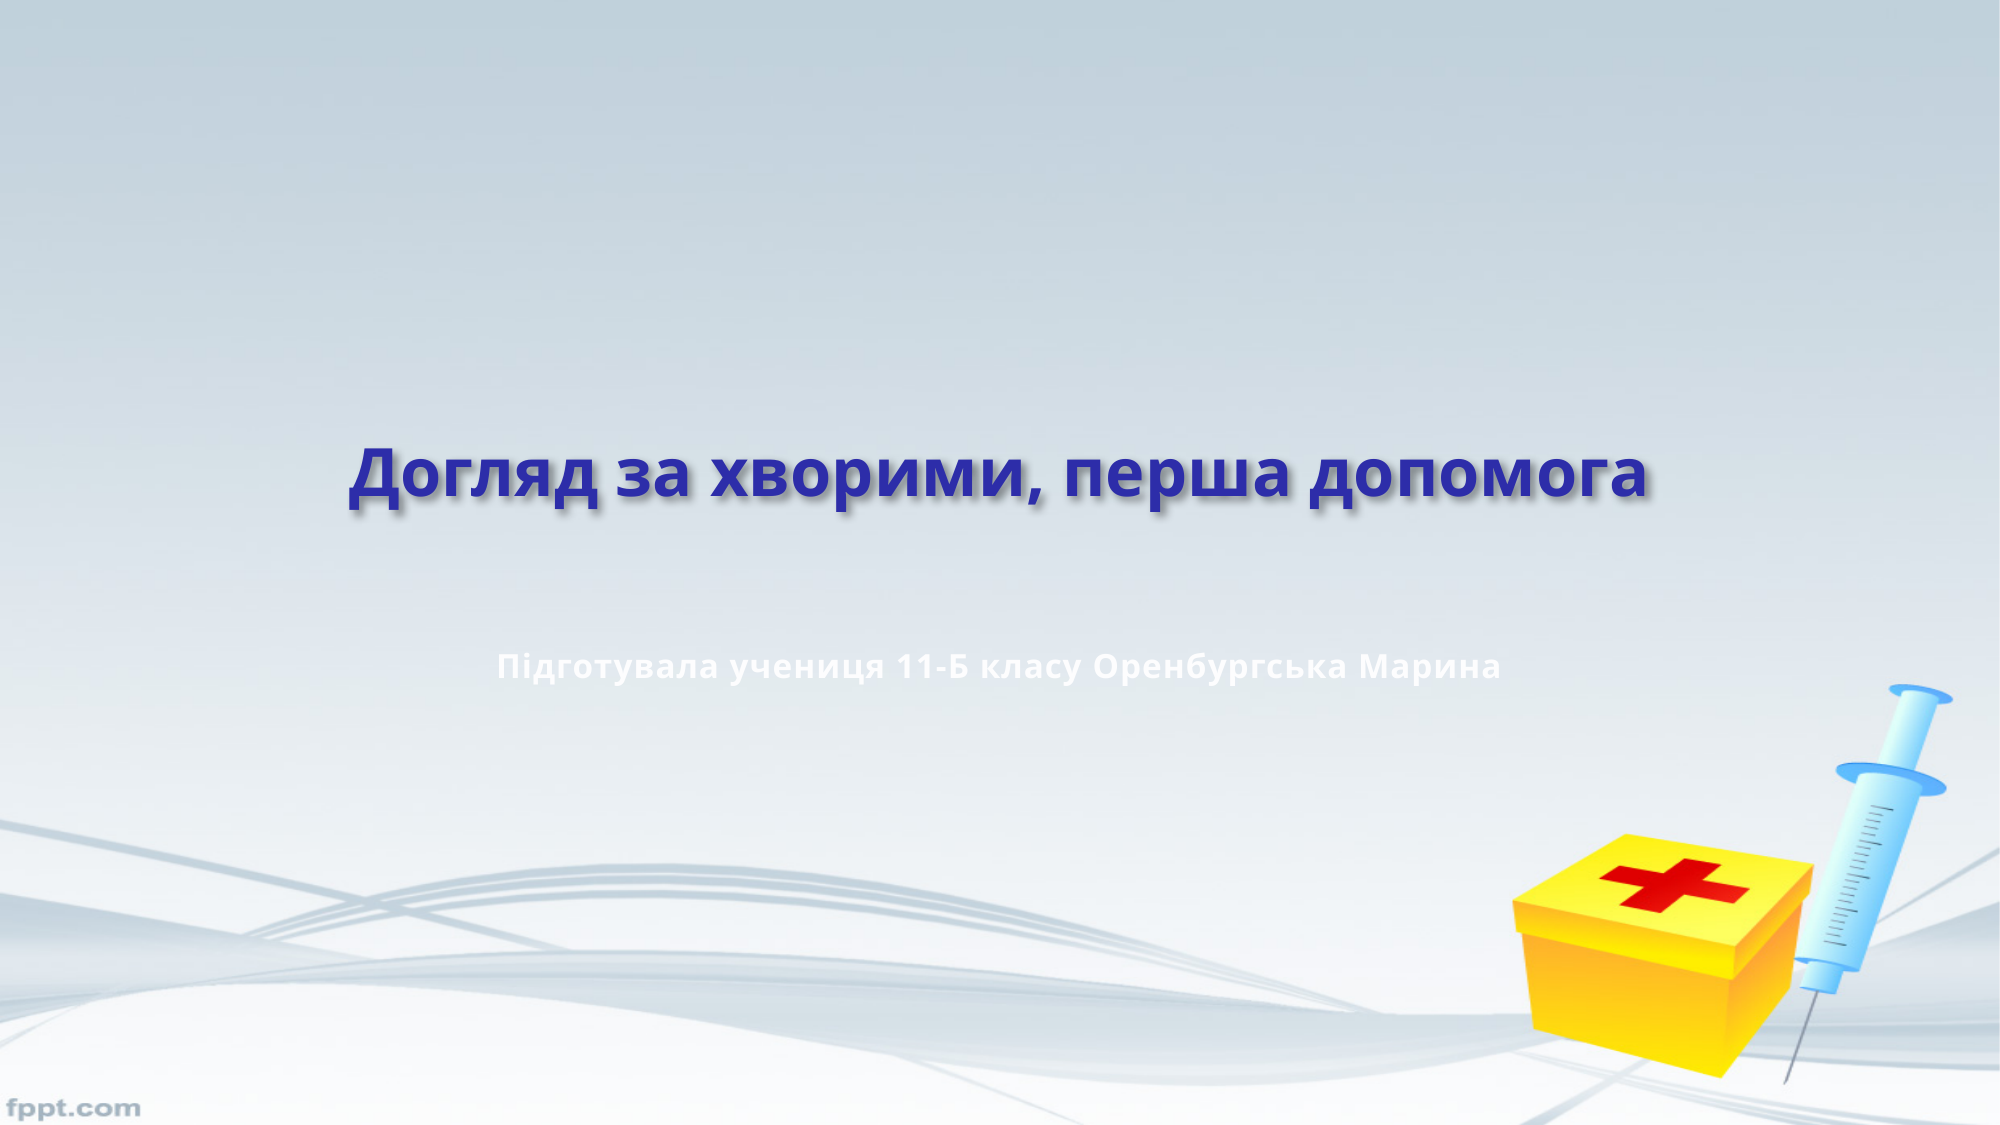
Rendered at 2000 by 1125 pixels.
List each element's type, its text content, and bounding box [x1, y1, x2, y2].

title Догляд за хворими, перша допомога [149, 349, 1850, 591]
picture [0, 0, 2000, 1125]
subtitle Підготувала учениця 11-Б класу Оренбургська Марина [299, 637, 1700, 926]
